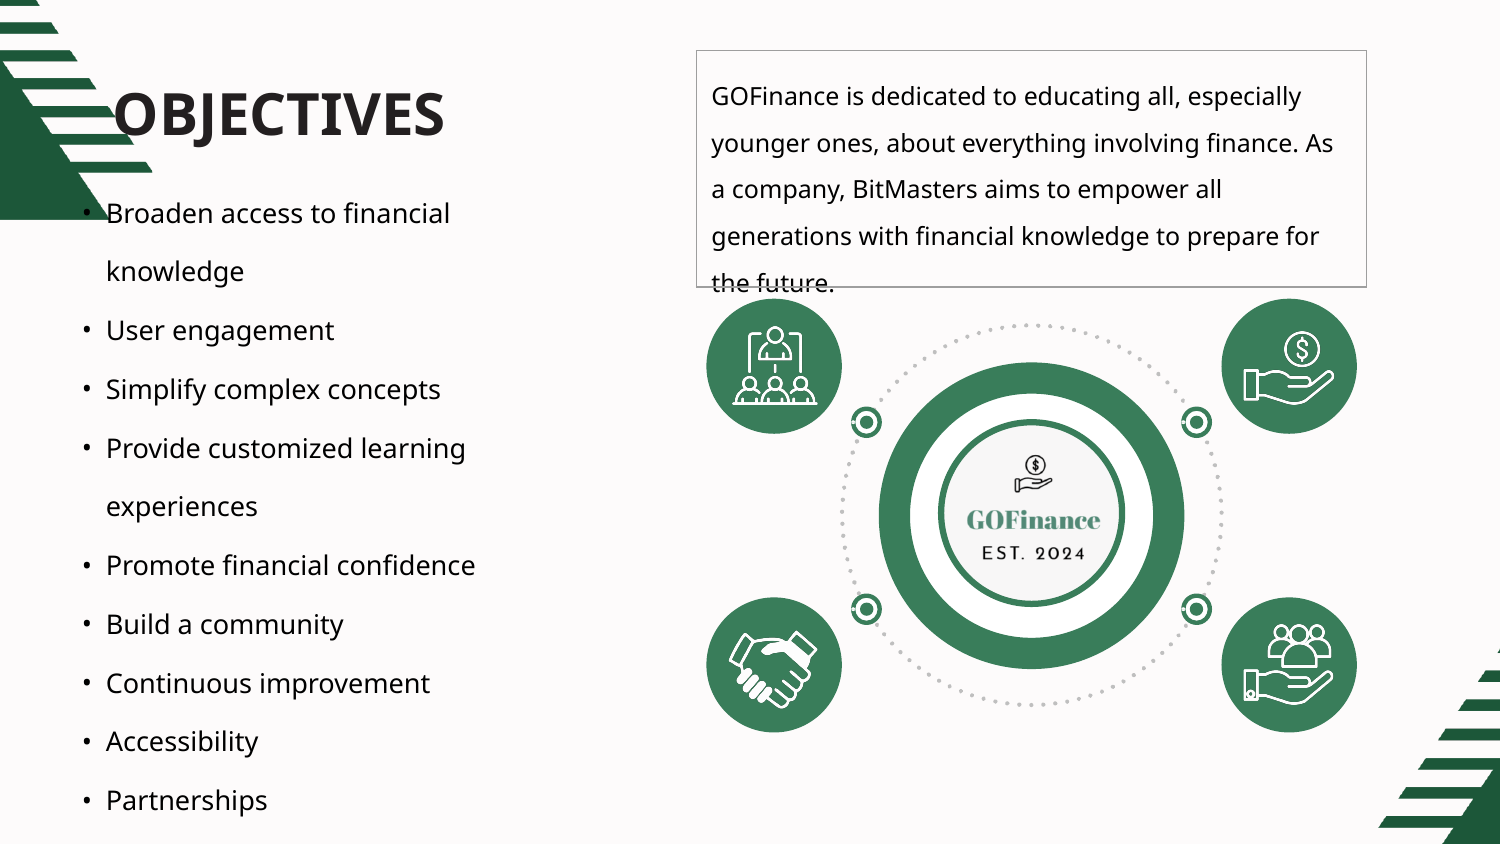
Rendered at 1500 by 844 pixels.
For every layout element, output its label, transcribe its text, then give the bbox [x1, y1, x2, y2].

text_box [706, 298, 1358, 733]
text_box [1338, 636, 1500, 844]
text_box OBJECTIVES [153, 50, 501, 148]
table_header GOFinance is dedicated to educating all, especially younger ones, about everything involving finance. As a company, BitMasters aims to empower all generations with financial knowledge to prepare for the future. [697, 51, 1366, 286]
text_box [0, 0, 153, 220]
text_box Broaden access to financial knowledge User engagement Simplify complex concepts Provide customized learning experiences Promote financial confidence Build a community Continuous improvement Accessibility Partnerships [62, 169, 551, 816]
